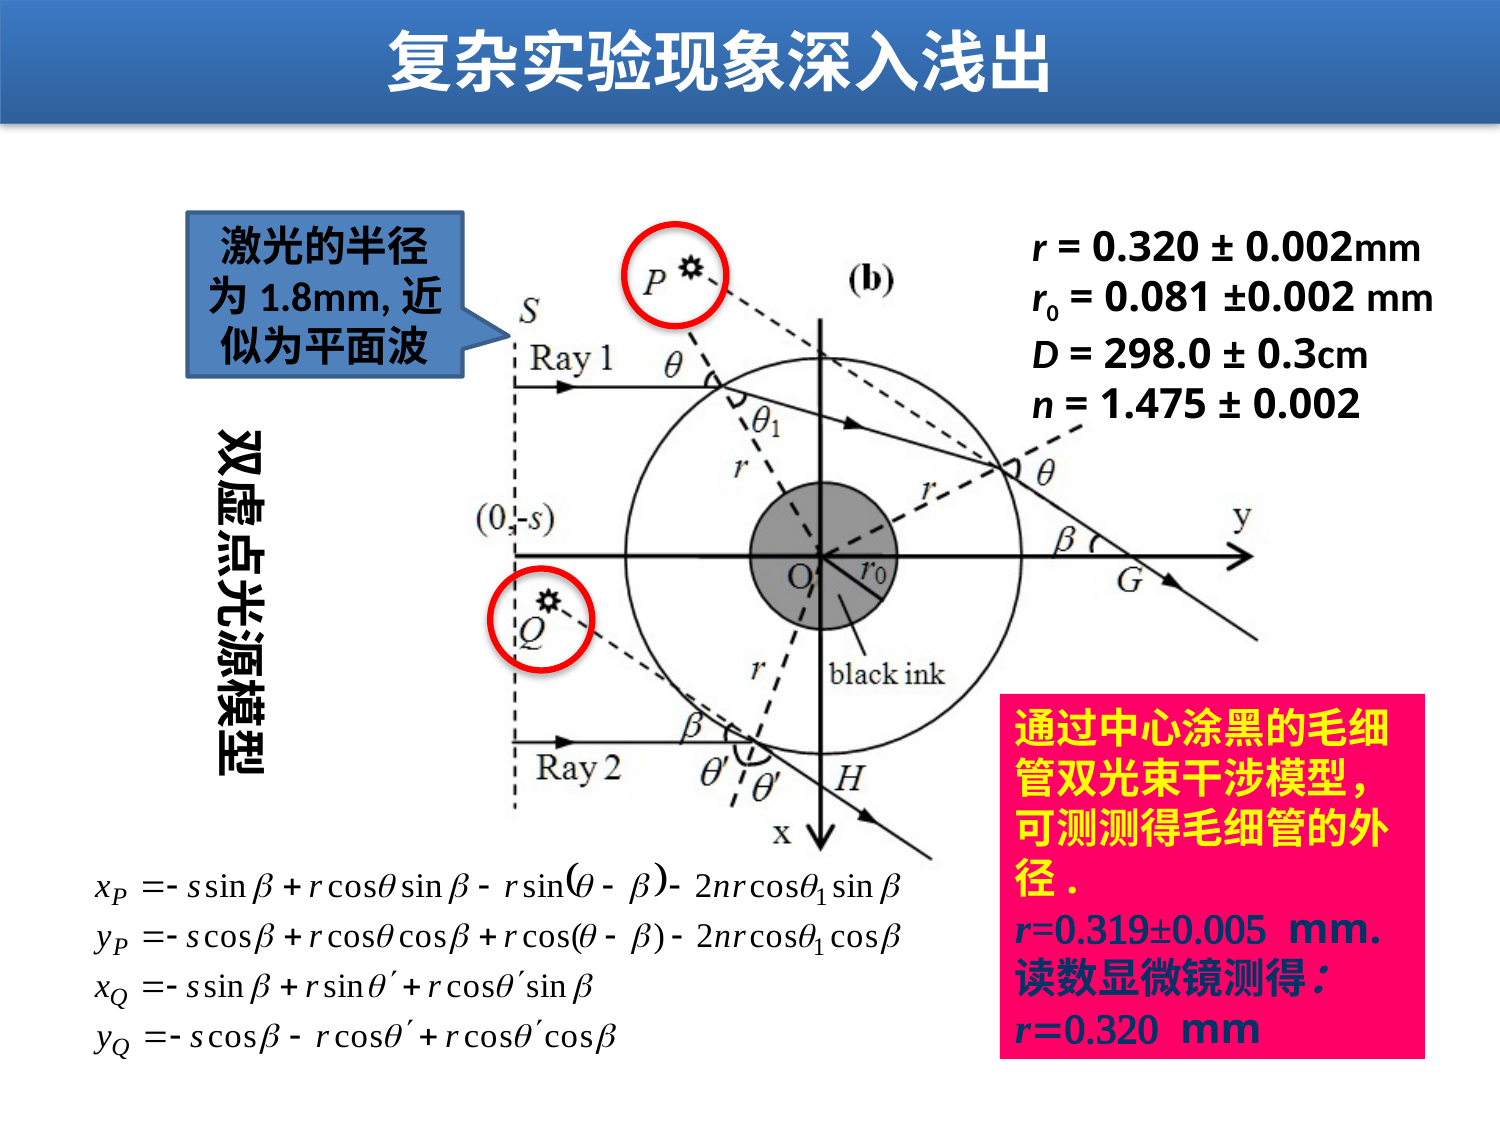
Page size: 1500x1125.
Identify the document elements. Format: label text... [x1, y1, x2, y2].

picture [468, 245, 1288, 876]
text_box 复杂实验现象深入浅出 [371, 12, 1140, 188]
text_box 通过中心涂黑的毛细管双光束干涉模型，可测测得毛细管的外径. r=0.319±0.005 mm. 读数显微镜测得：r=0.320 mm [999, 693, 1425, 1059]
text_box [87, 1012, 625, 1069]
text_box r = 0.320 ± 0.002mm r0 = 0.081 ±0.002 mm D = 298.0 ± 0.3cm n = 1.475 ± 0.002 [1017, 212, 1449, 435]
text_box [87, 962, 603, 1012]
text_box 双虚点光源模型 [189, 413, 281, 817]
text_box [87, 912, 910, 963]
text_box 激光的半径为1.8mm,近似为平面波 [185, 210, 465, 379]
text_box [634, 223, 716, 243]
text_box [87, 862, 910, 912]
